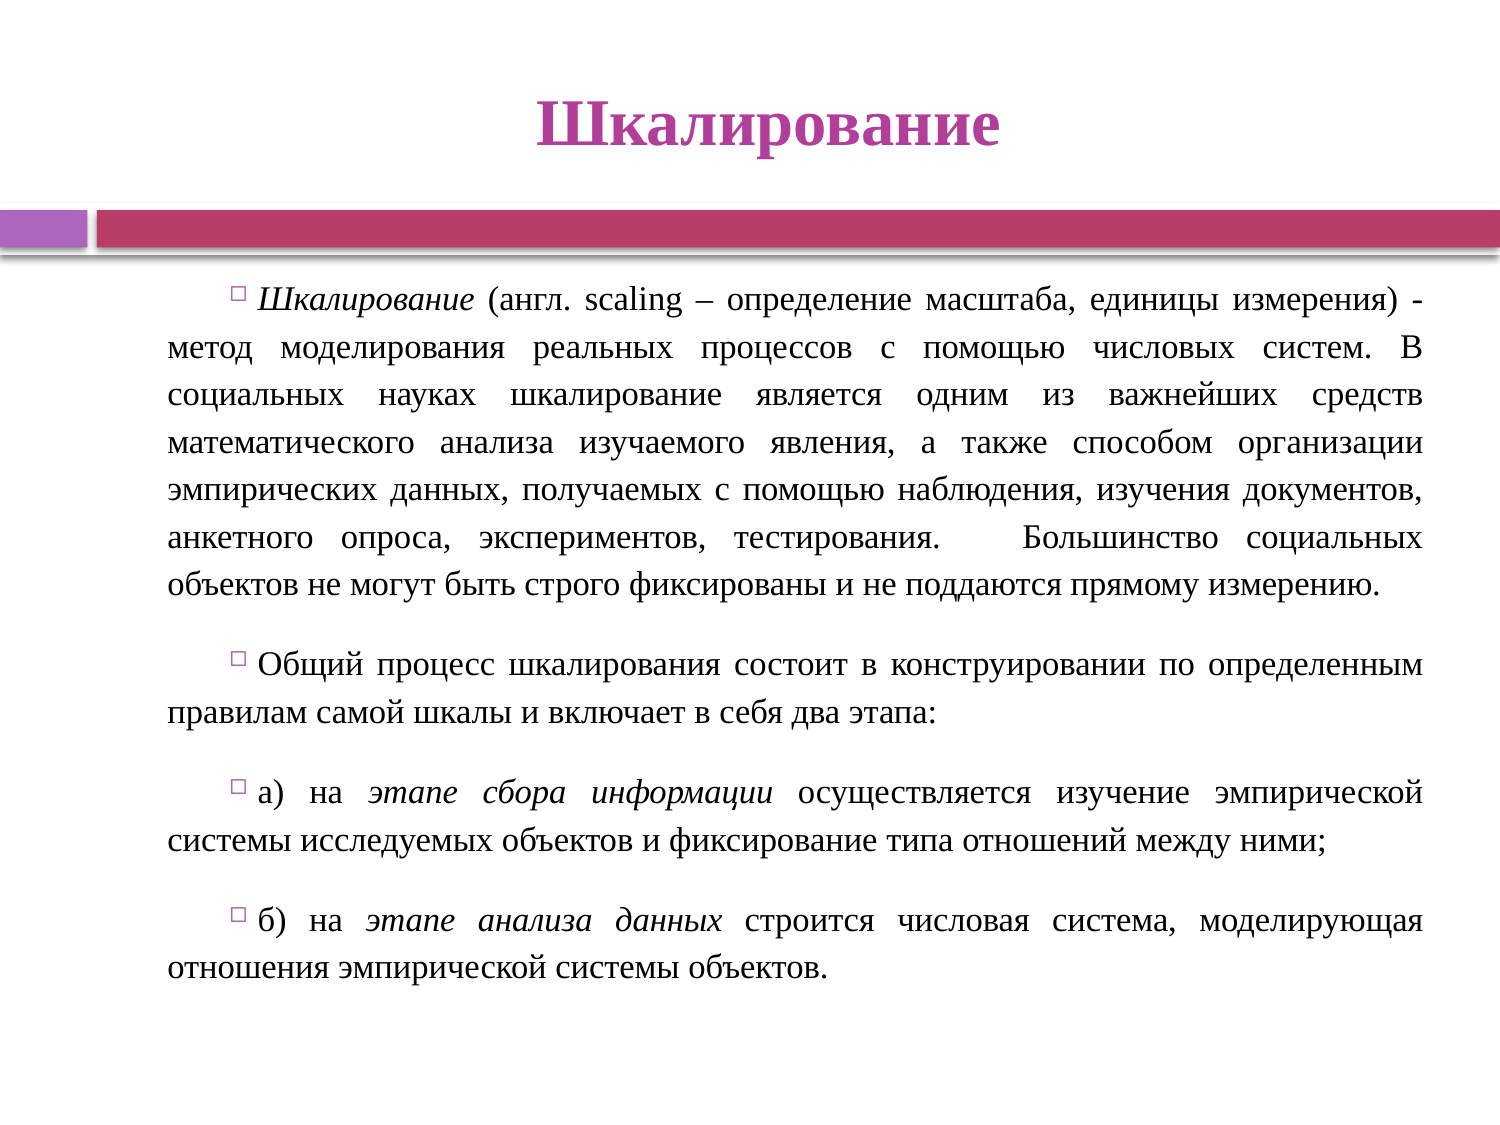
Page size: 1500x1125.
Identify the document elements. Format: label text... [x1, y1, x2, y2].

title Шкалирование [100, 37, 1438, 200]
list Шкалирование (англ. scaling – определение масштаба, единицы измерения) - метод моделирования реальных процессов с помощью числовых систем. В социальных науках шкалирование является одним из важнейших средств математического анализа изучаемого явления, а также способом организации эмпирических данных, получаемых с помощью наблюдения, изучения документов, анкетного опроса, экспериментов, тестирования. Большинство социальных объектов не могут быть строго фиксированы и не поддаются прямому измерению. Общий процесс шкалирования состоит в конструировании по определенным правилам самой шкалы и включает в себя два этапа: а) на этапе сбора информации осуществляется изучение эмпирической системы исследуемых объектов и фиксирование типа отношений между ними; б) на этапе анализа данных строится числовая система, моделирующая отношения эмпирической системы объектов. [100, 262, 1438, 1000]
